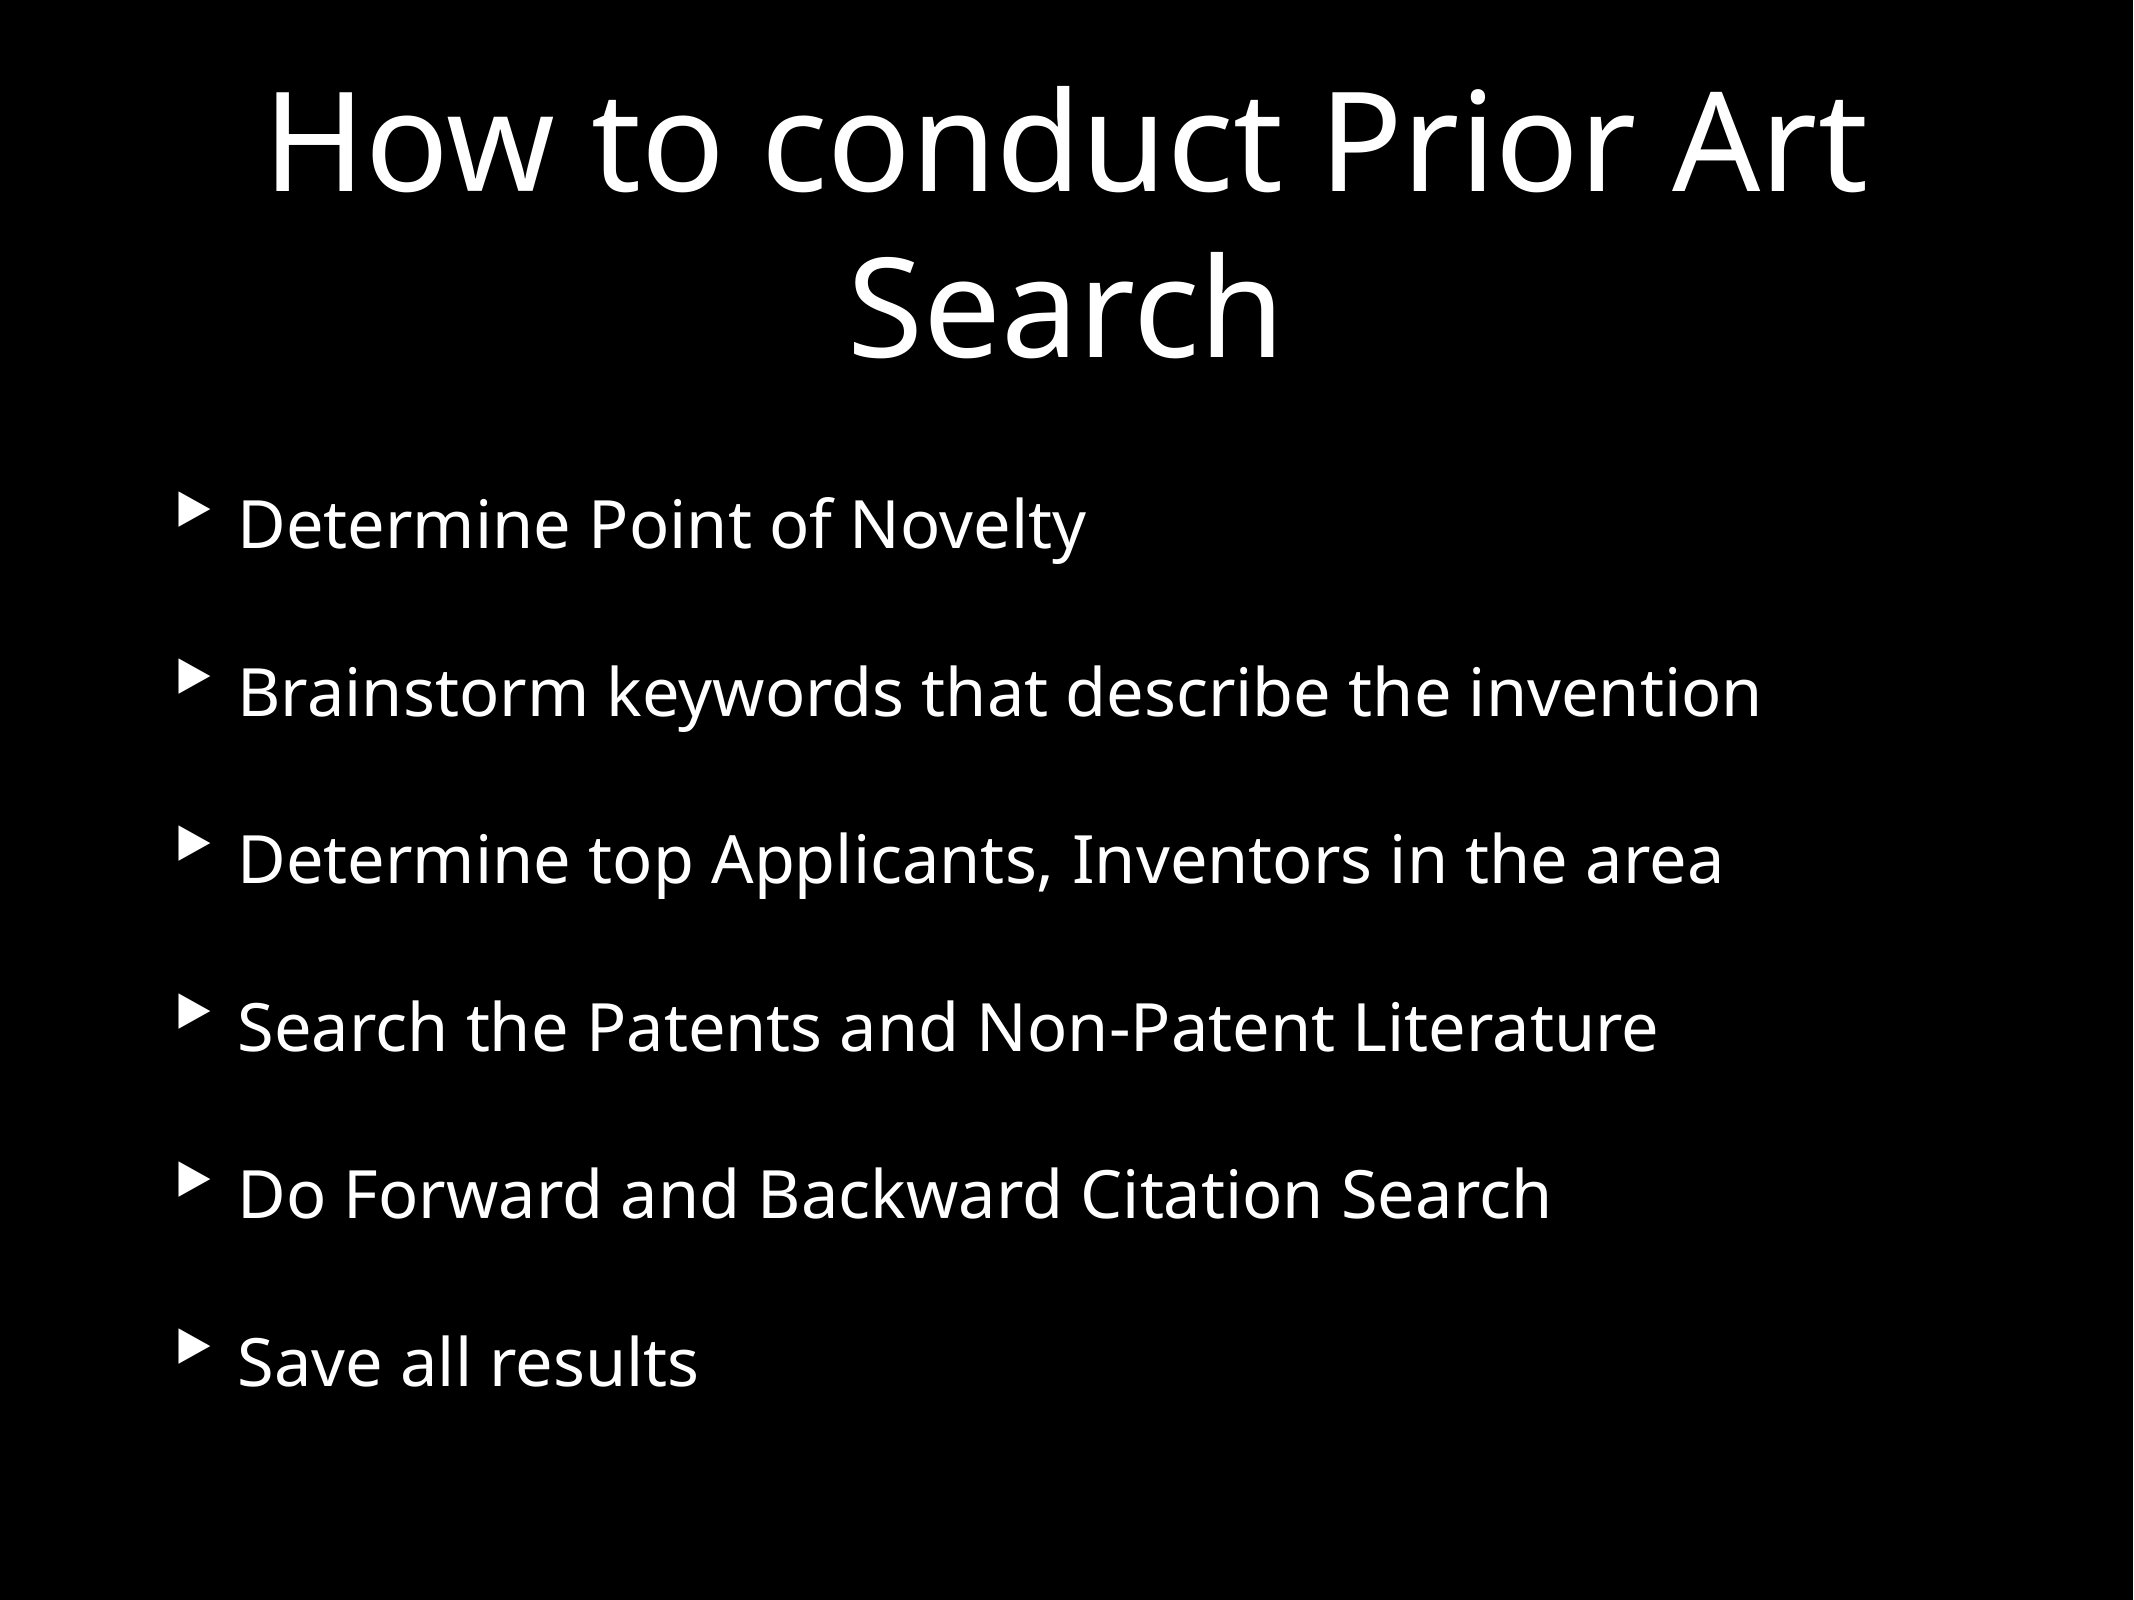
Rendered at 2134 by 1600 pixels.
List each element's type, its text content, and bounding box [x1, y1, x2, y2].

list Determine Point of Novelty Brainstorm keywords that describe the invention Determine top Applicants, Inventors in the area Search the Patents and Non-Patent Literature Do Forward and Backward Citation Search Save all results [155, 424, 1978, 1457]
title How to conduct Prior Art Search [155, 41, 1978, 397]
